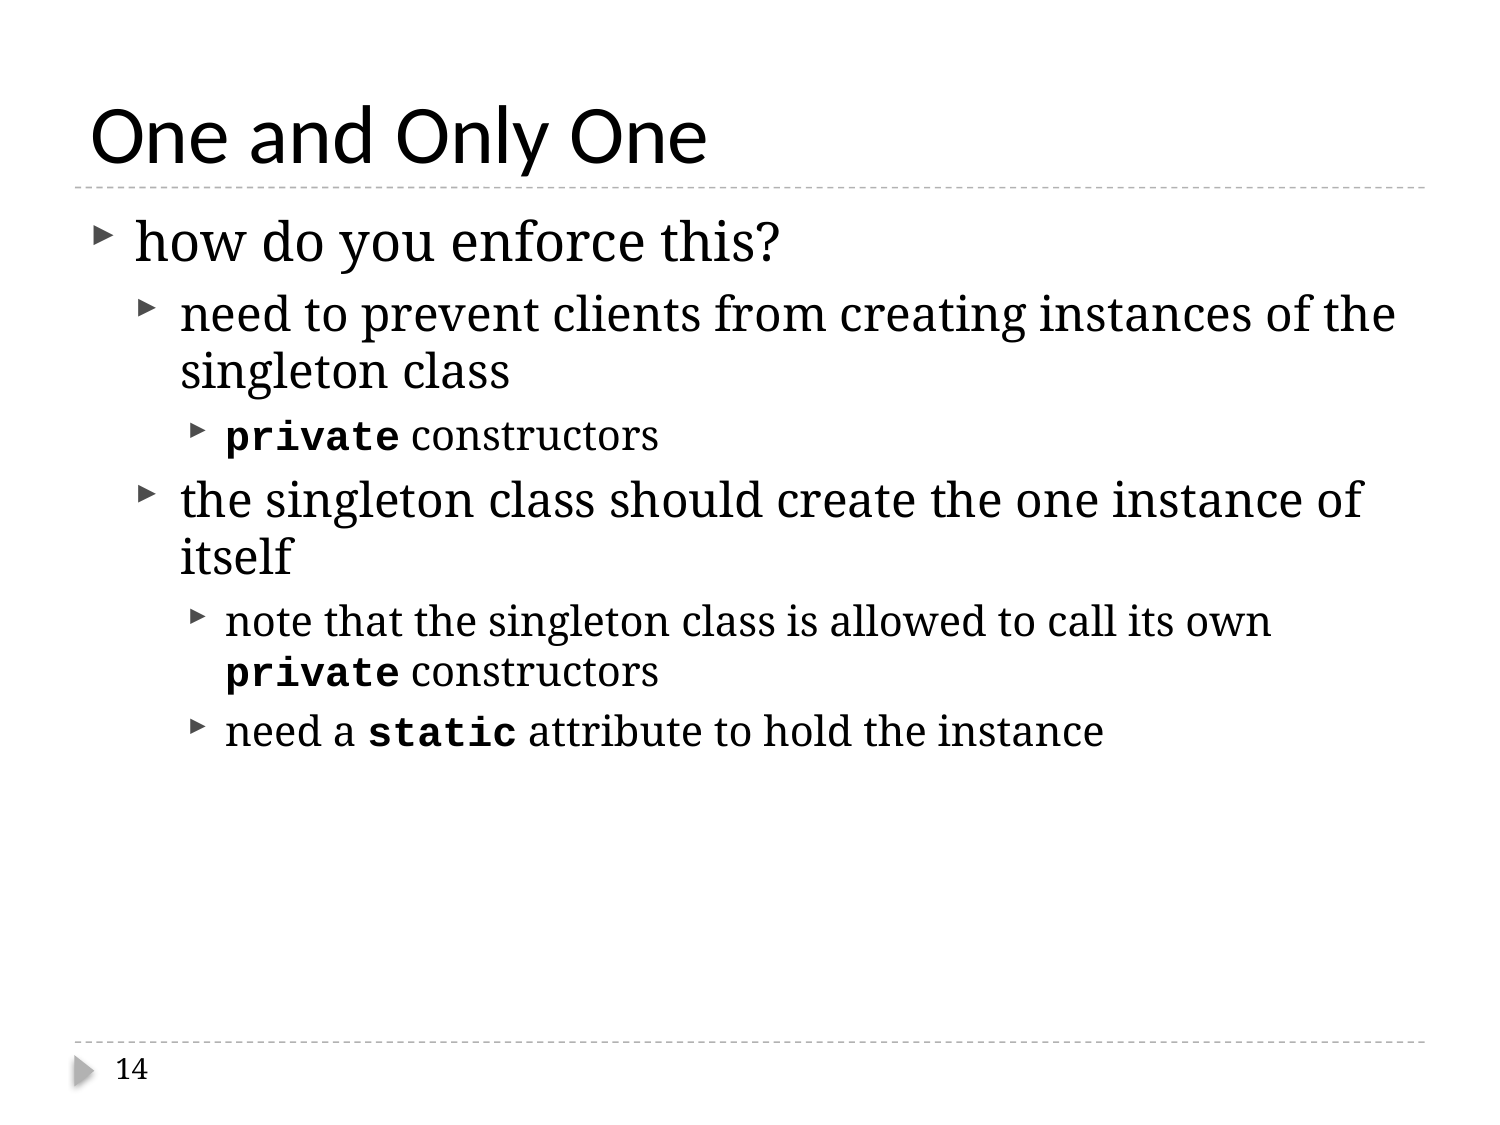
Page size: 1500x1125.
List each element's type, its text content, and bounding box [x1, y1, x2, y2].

slide_number 14 [100, 1042, 426, 1103]
list how do you enforce this? need to prevent clients from creating instances of the singleton class private constructors the singleton class should create the one instance of itself note that the singleton class is allowed to call its own private constructors need a static attribute to hold the instance [74, 199, 1426, 1011]
title One and Only One [74, 24, 1426, 188]
